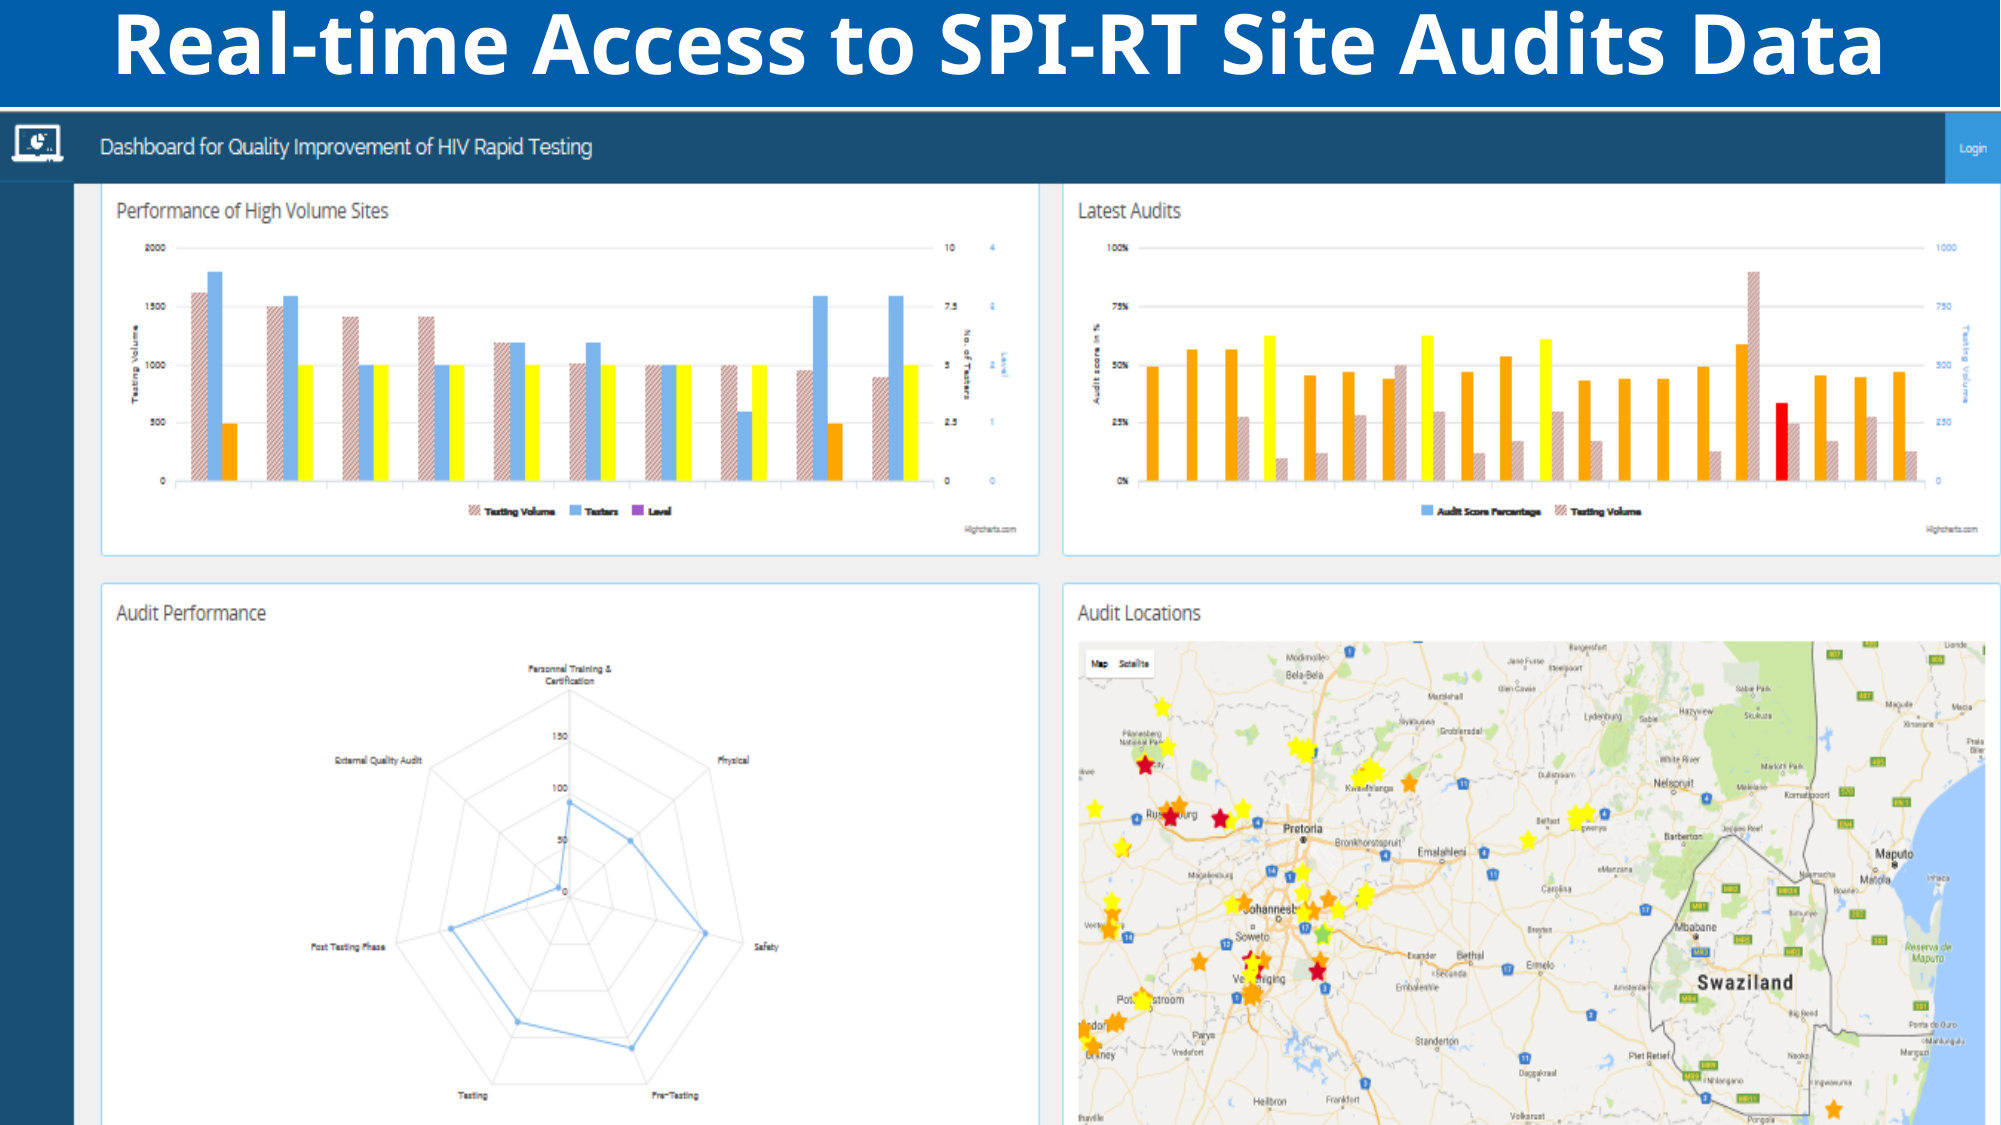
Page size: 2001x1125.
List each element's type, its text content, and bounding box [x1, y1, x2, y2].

title Real-time Access to SPI-RT Site Audits Data [0, 0, 2000, 107]
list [0, 107, 2000, 1125]
